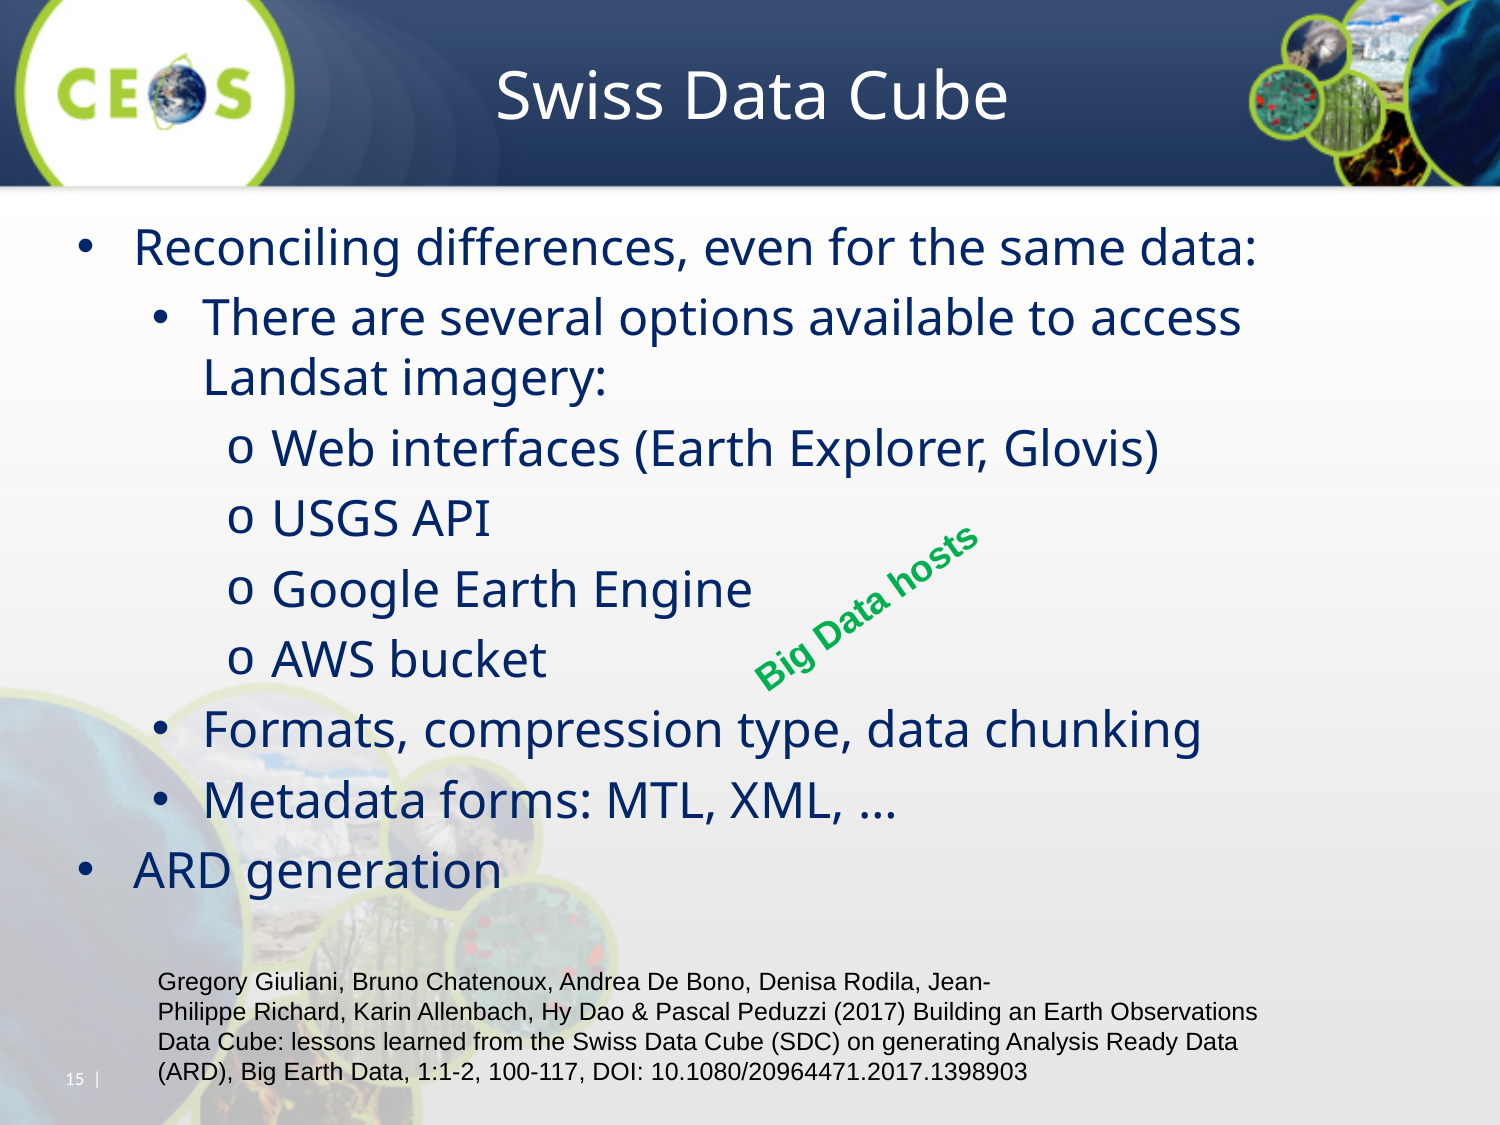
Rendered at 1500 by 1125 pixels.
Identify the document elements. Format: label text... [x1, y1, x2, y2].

list Reconciling differences, even for the same data: There are several options available to access Landsat imagery: Web interfaces (Earth Explorer, Glovis) USGS API Google Earth Engine AWS bucket Formats, compression type, data chunking Metadata forms: MTL, XML, … ARD generation [62, 208, 1450, 959]
picture [0, 0, 1500, 1125]
text_box Big Data hosts [699, 475, 1032, 735]
slide_number 15 | [53, 1066, 102, 1089]
text_box Gregory Giuliani, Bruno Chatenoux, Andrea De Bono, Denisa Rodila, Jean- Philippe Richard, Karin Allenbach, Hy Dao & Pascal Peduzzi (2017) Building an Earth Observations Data Cube: lessons learned from the Swiss Data Cube (SDC) on generating Analysis Ready Data (ARD), Big Earth Data, 1:1-2, 100-117, DOI: 10.1080/20964471.2017.1398903 [149, 958, 1459, 1093]
title Swiss Data Cube [58, 45, 1447, 185]
